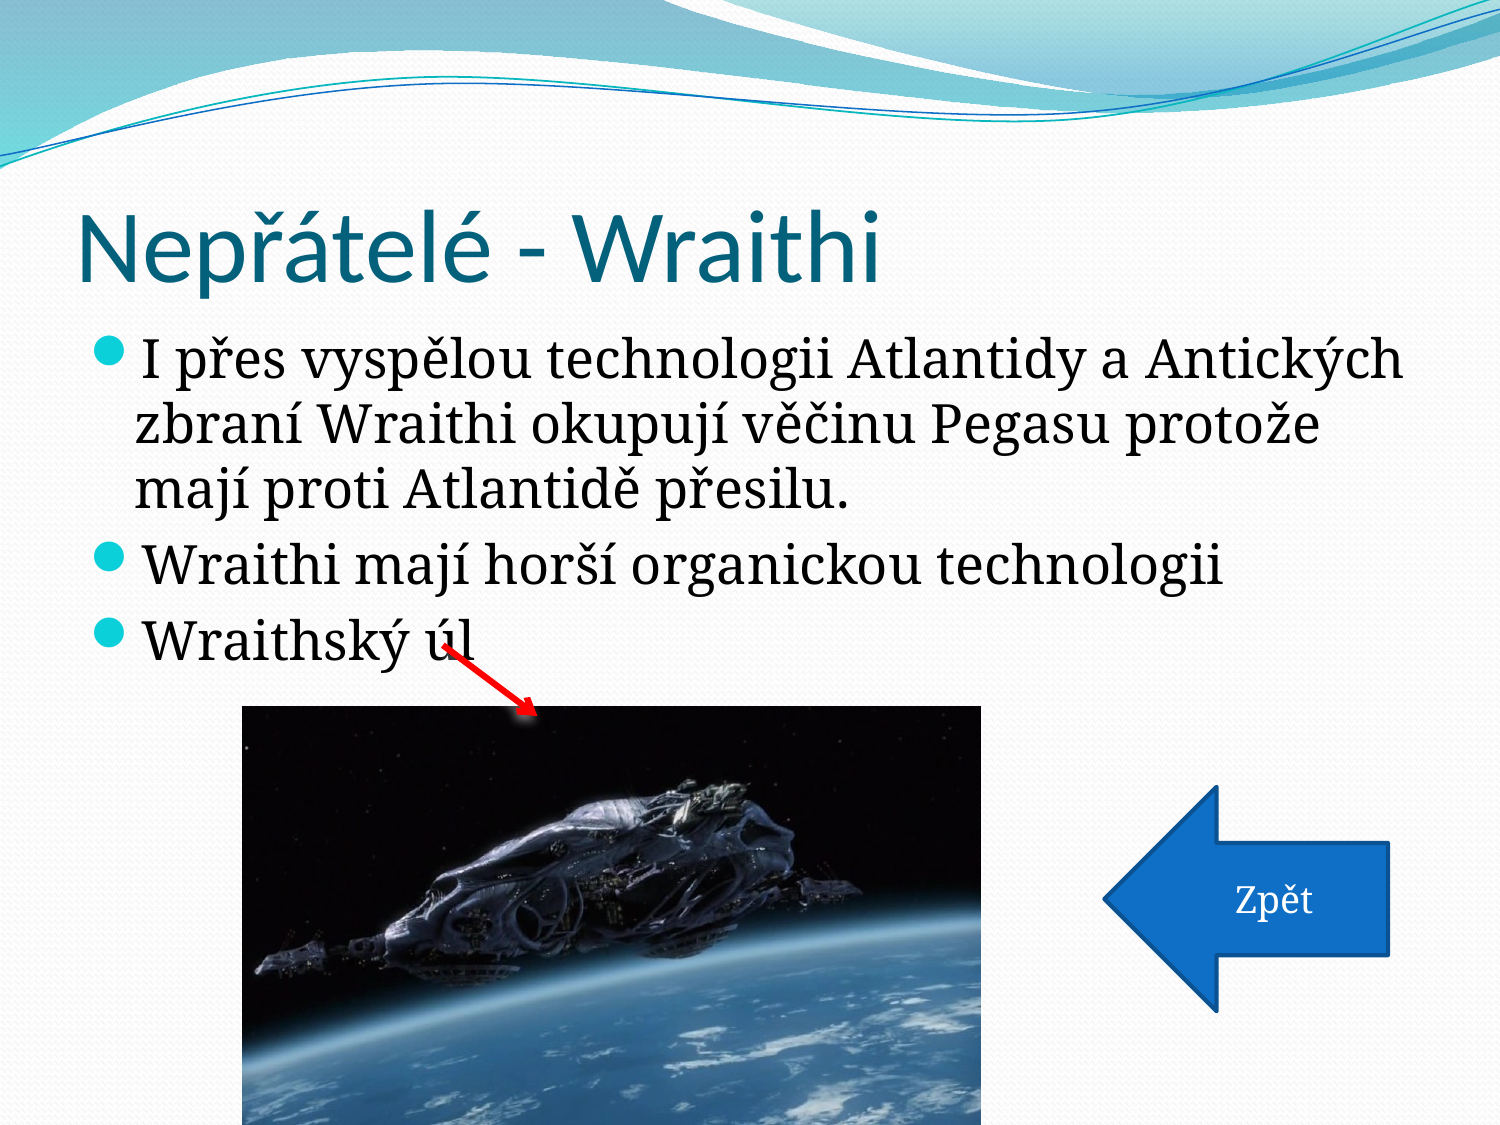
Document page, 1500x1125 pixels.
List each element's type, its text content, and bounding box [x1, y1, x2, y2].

list I přes vyspělou technologii Atlantidy a Antických zbraní Wraithi okupují věčinu Pegasu protože mají proti Atlantidě přesilu. Wraithi mají horší organickou technologii Wraithský úl [75, 317, 1425, 1038]
title Nepřátelé - Wraithi [75, 115, 1425, 303]
picture [241, 706, 981, 1125]
text_box Zpět [1102, 784, 1391, 1014]
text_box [442, 644, 538, 717]
